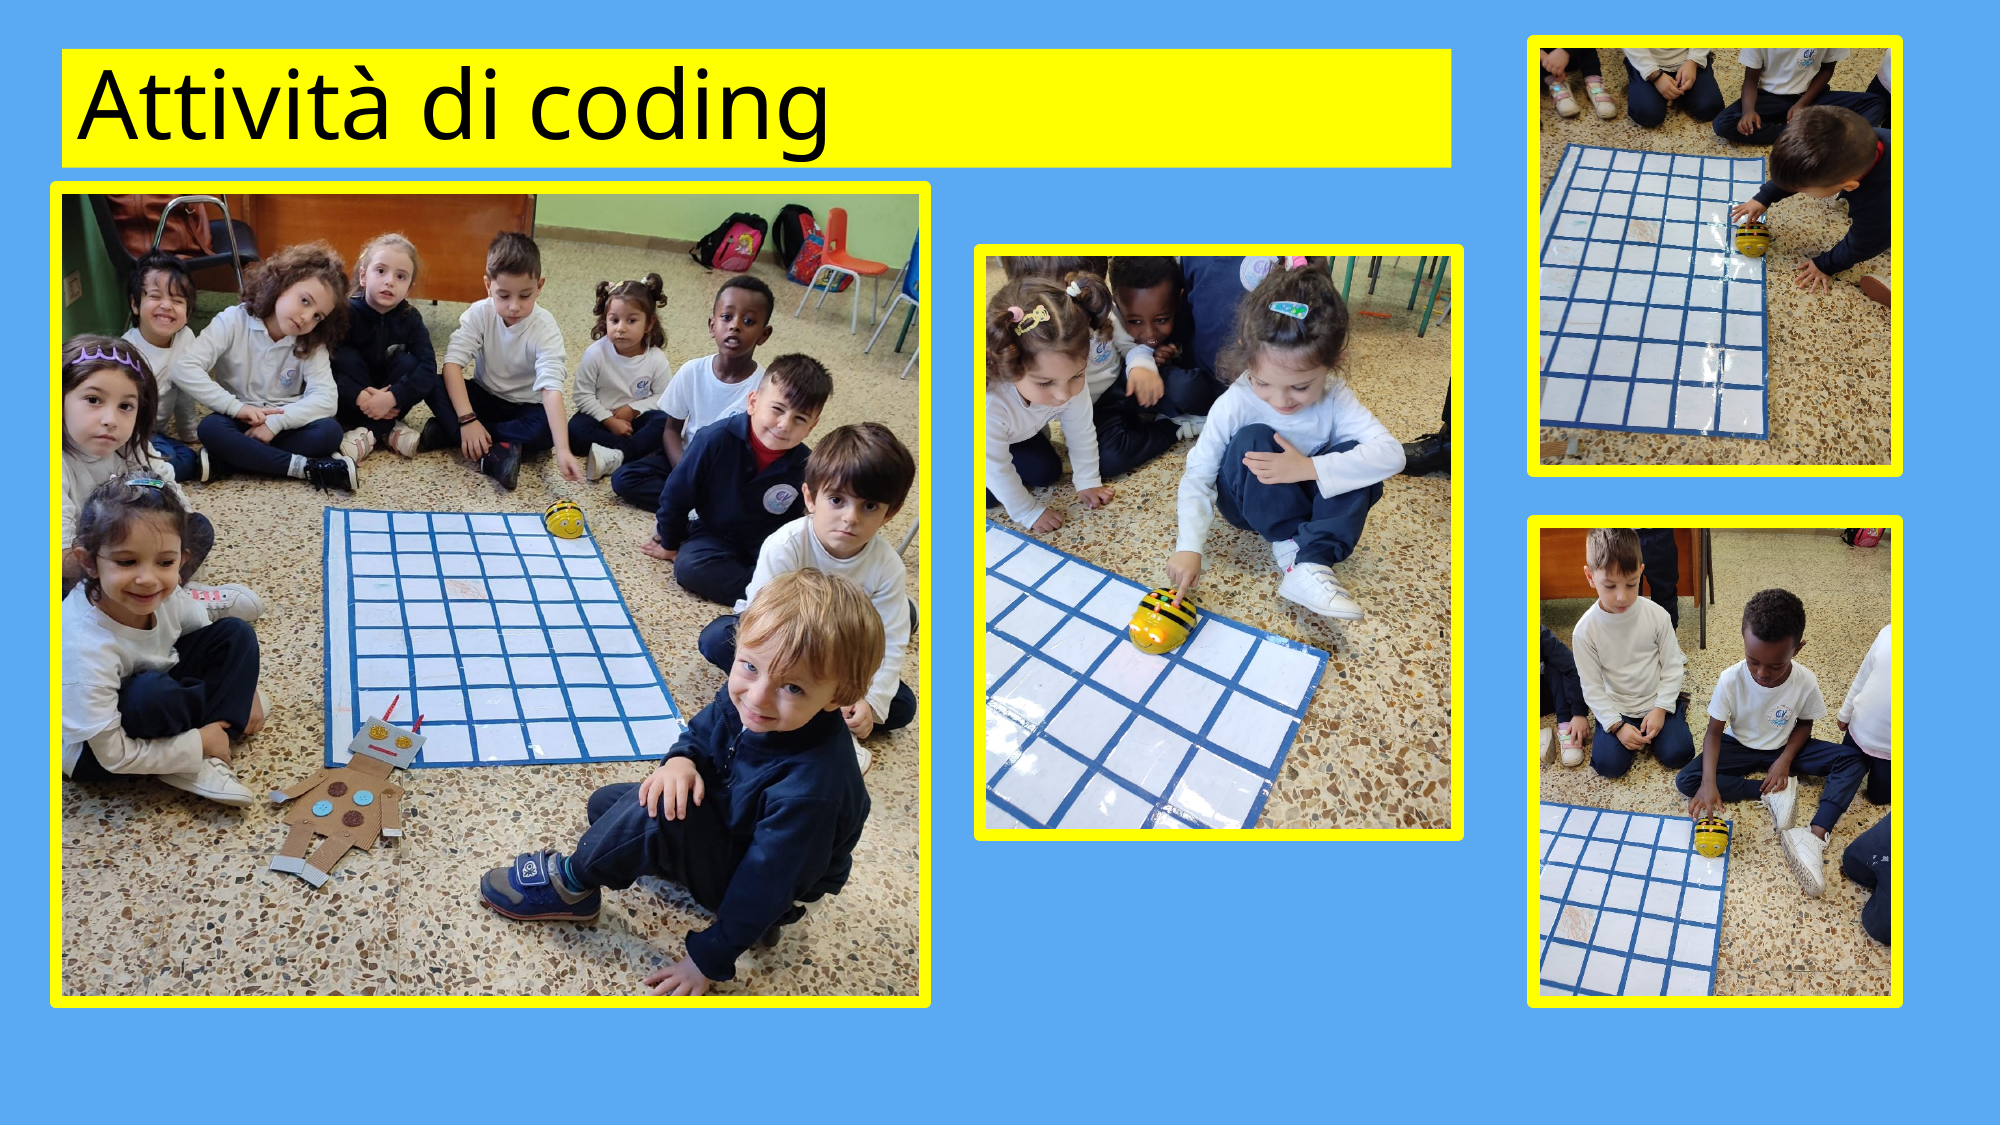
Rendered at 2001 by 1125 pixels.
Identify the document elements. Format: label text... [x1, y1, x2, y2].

picture [1539, 527, 1891, 996]
title Attività di coding [62, 48, 1452, 168]
picture [986, 256, 1452, 829]
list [62, 193, 919, 996]
picture [1539, 47, 1891, 465]
